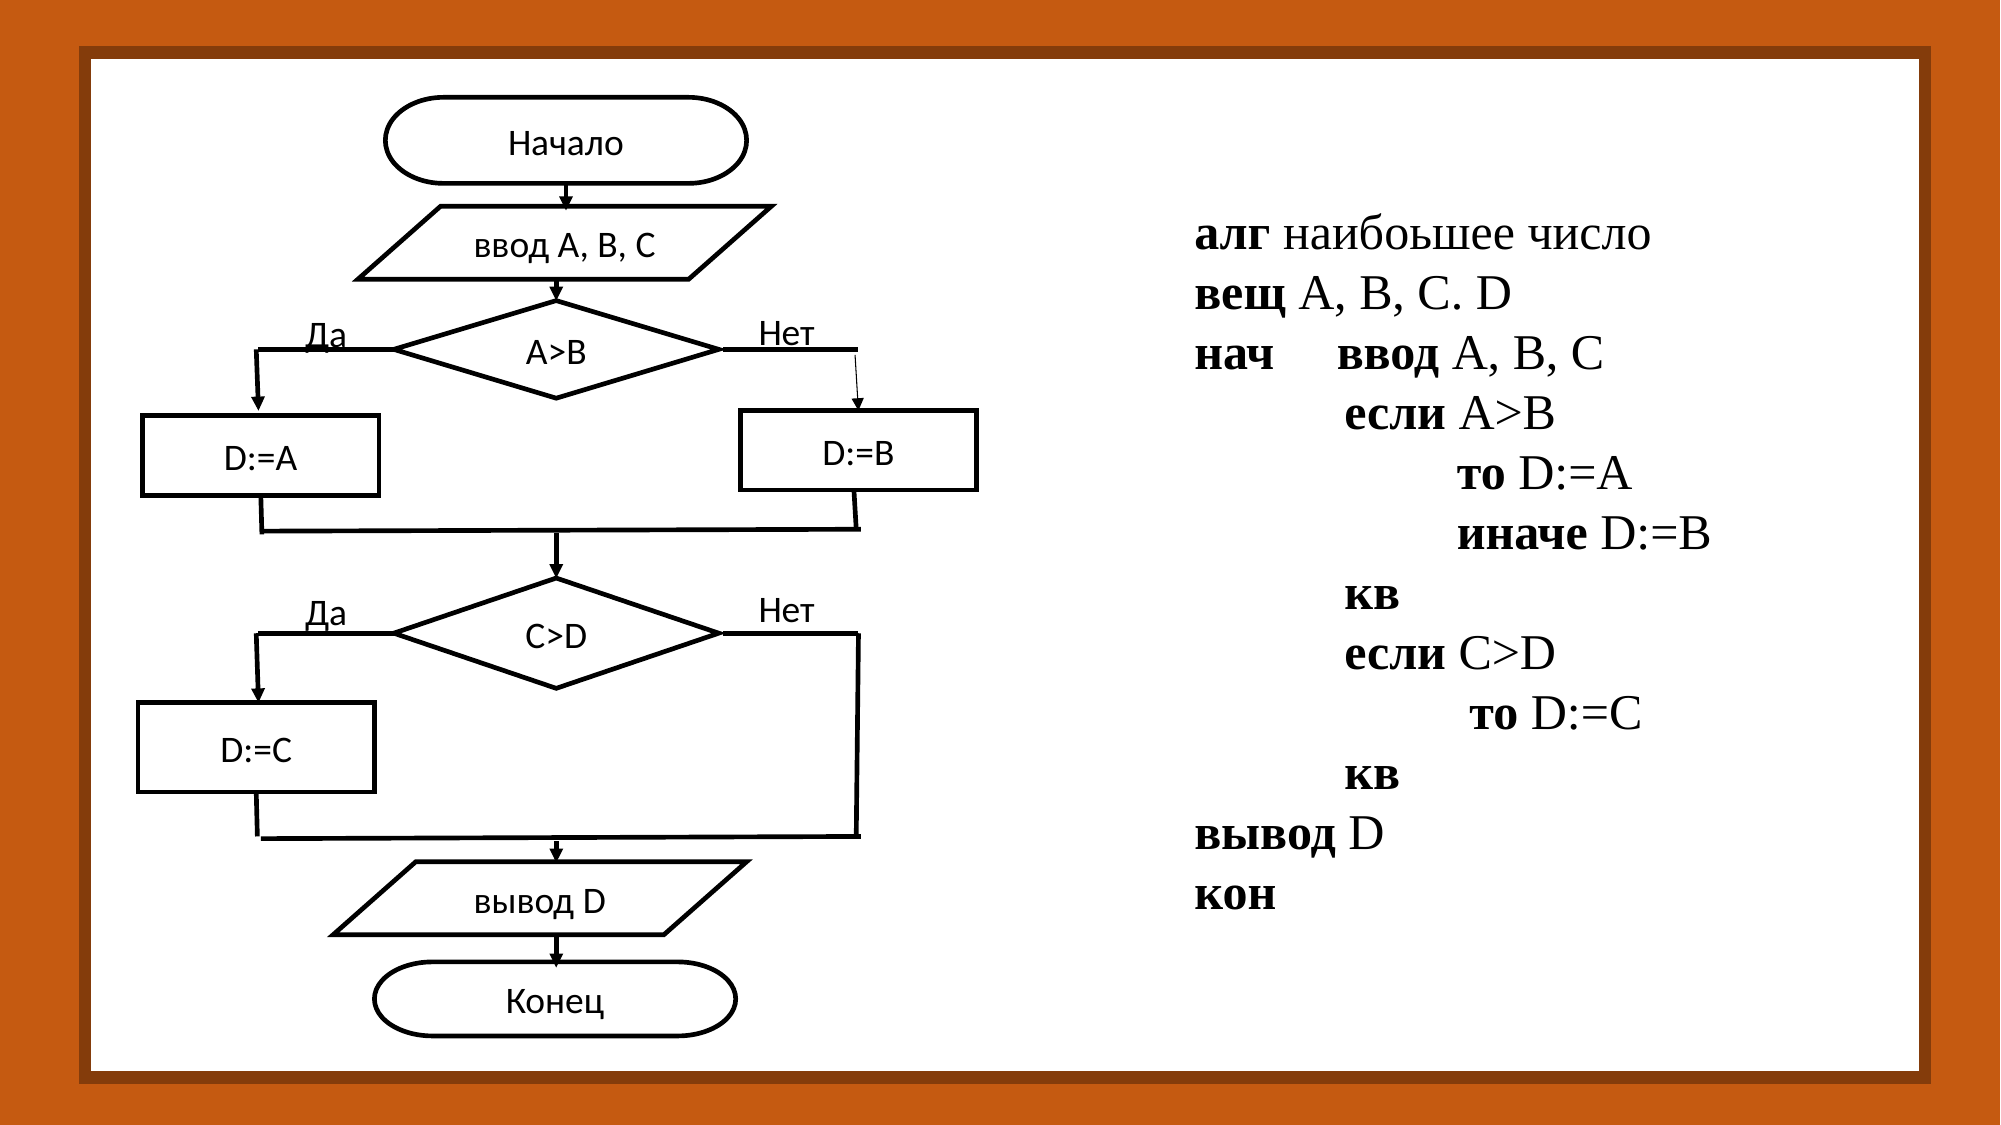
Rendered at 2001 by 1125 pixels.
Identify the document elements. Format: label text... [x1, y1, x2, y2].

text_box ввод А, В, С [356, 205, 775, 279]
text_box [137, 577, 879, 863]
text_box вывод D [330, 863, 747, 936]
text_box Начало [384, 96, 748, 185]
text_box [84, 51, 1926, 1078]
text_box алг наибоьшее число вещ А, В, С. D нач ввод А, В, С если А>В то D:=А иначе D:=В кв если С>D то D:=С кв вывод D кон [1179, 192, 1803, 928]
text_box Конец [373, 960, 737, 1037]
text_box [142, 279, 977, 579]
